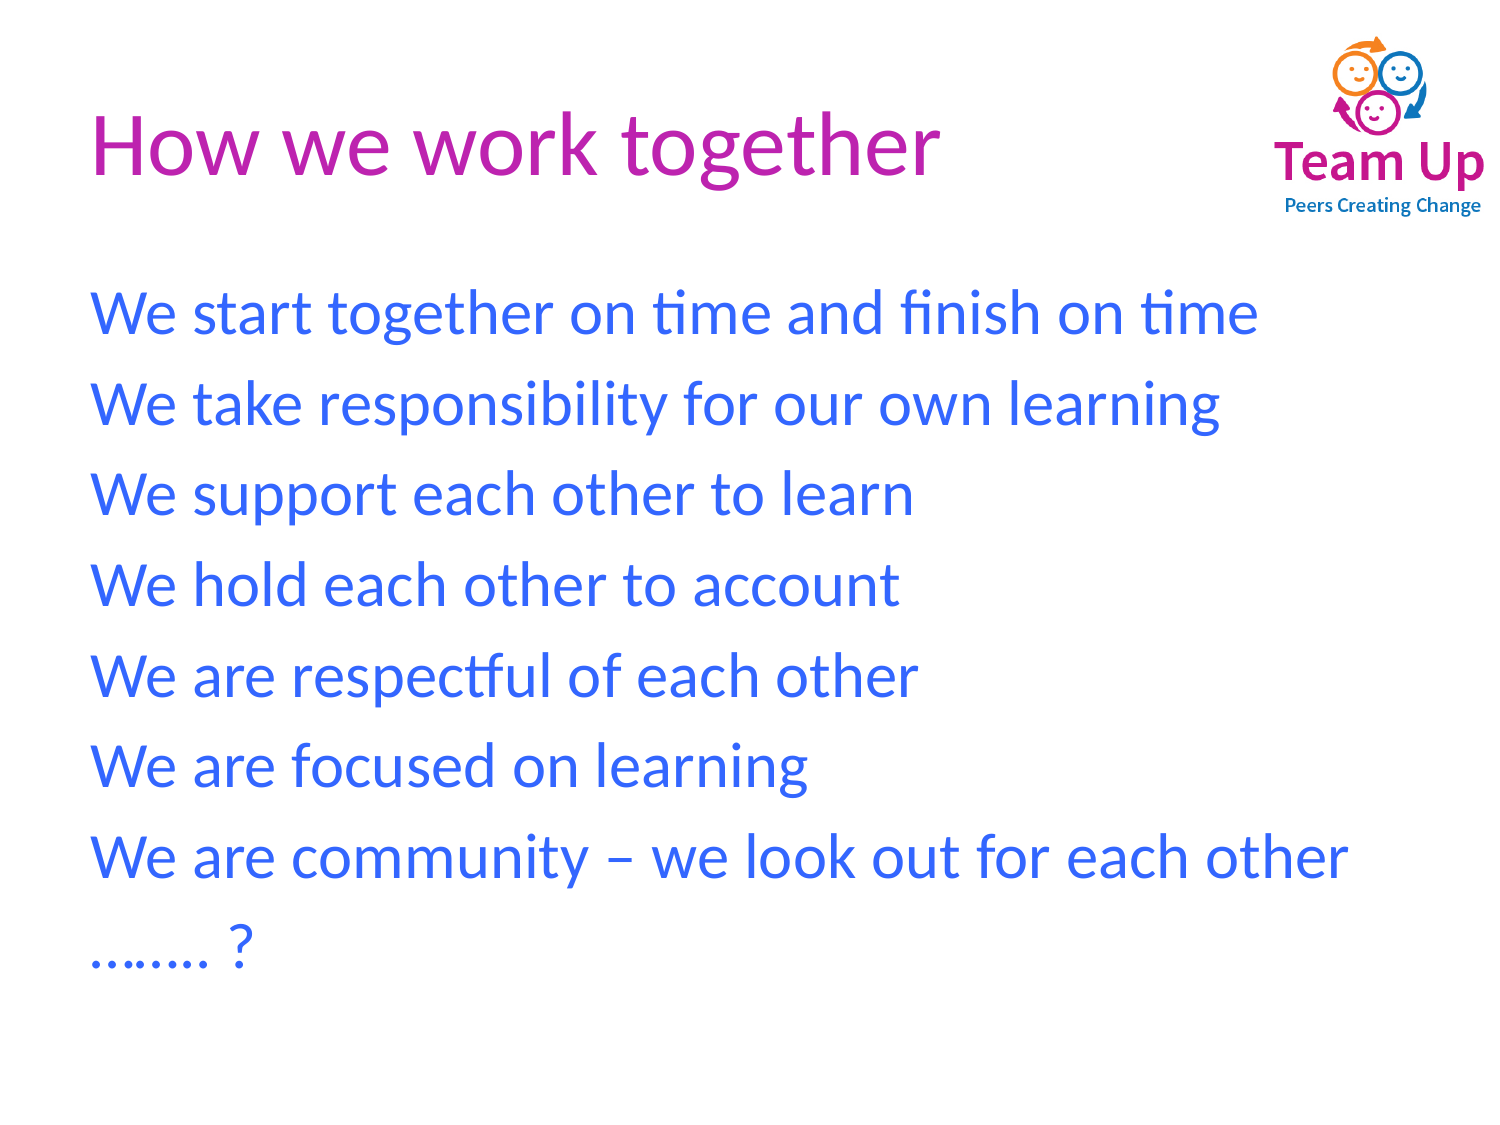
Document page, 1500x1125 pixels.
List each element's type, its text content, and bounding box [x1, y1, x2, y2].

title How we work together [75, 45, 1257, 233]
picture [1256, 23, 1500, 233]
list We start together on time and finish on time We take responsibility for our own learning We support each other to learn We hold each other to account We are respectful of each other We are focused on learning We are community – we look out for each other …….. ? [75, 262, 1425, 1005]
